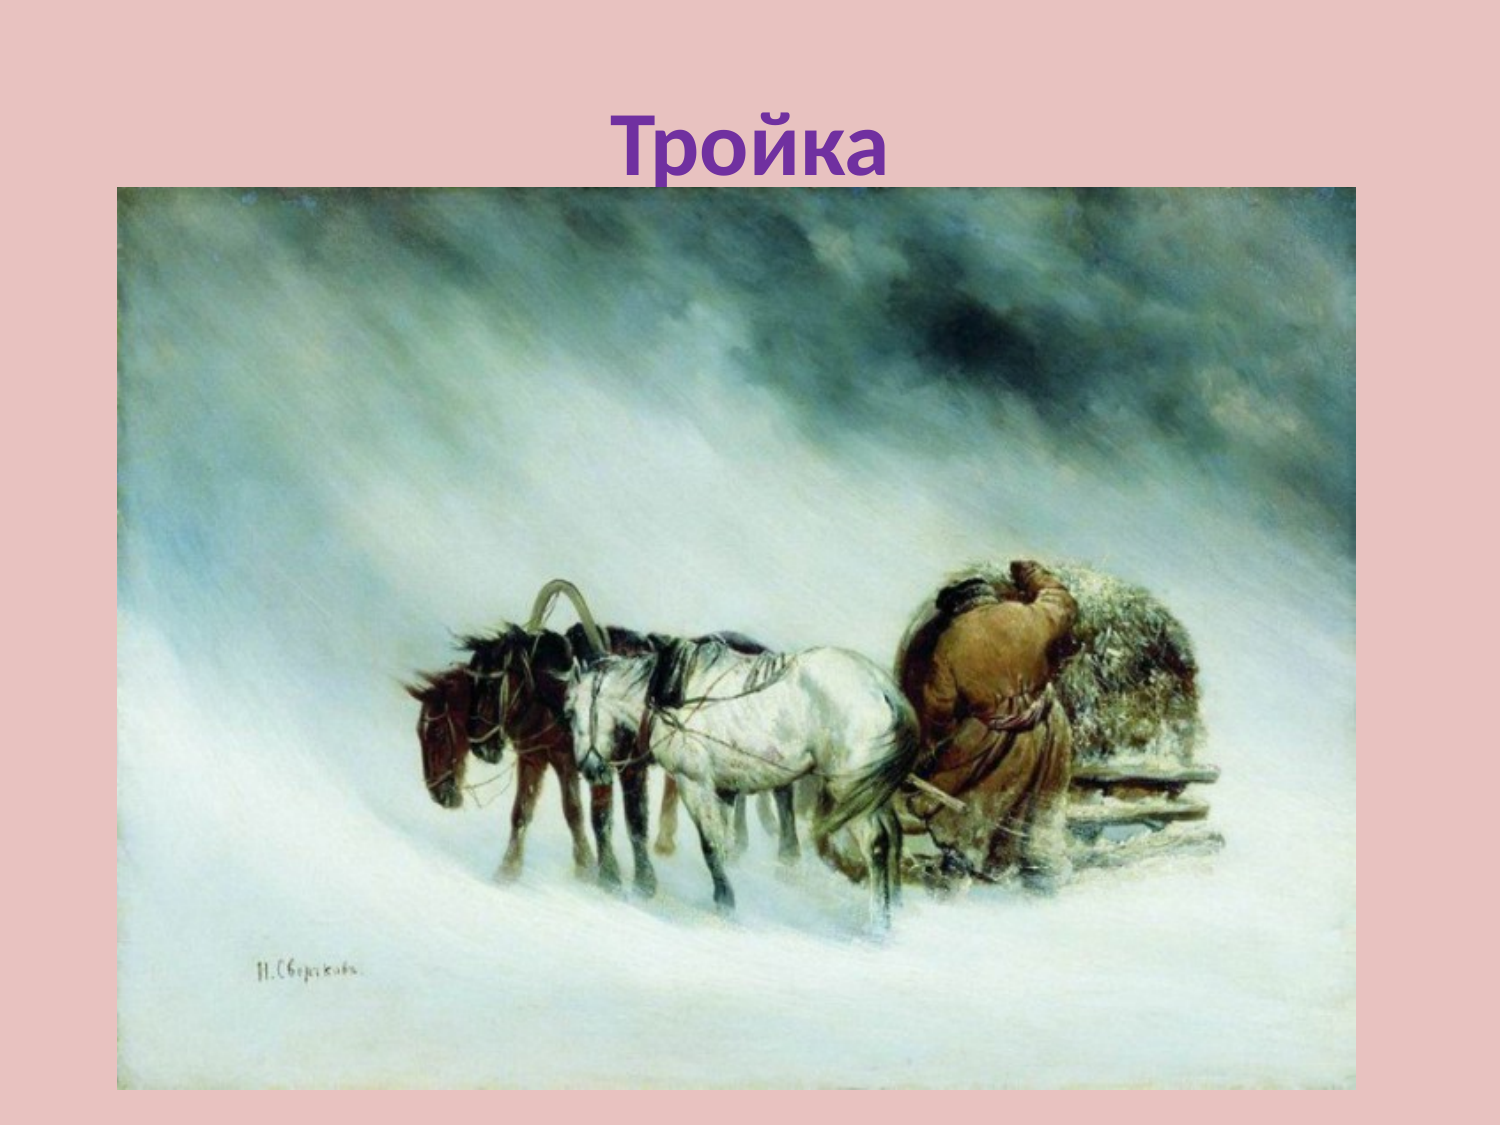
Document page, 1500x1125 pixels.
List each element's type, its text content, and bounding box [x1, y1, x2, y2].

title Тройка [75, 45, 1425, 233]
picture [116, 187, 1356, 1091]
